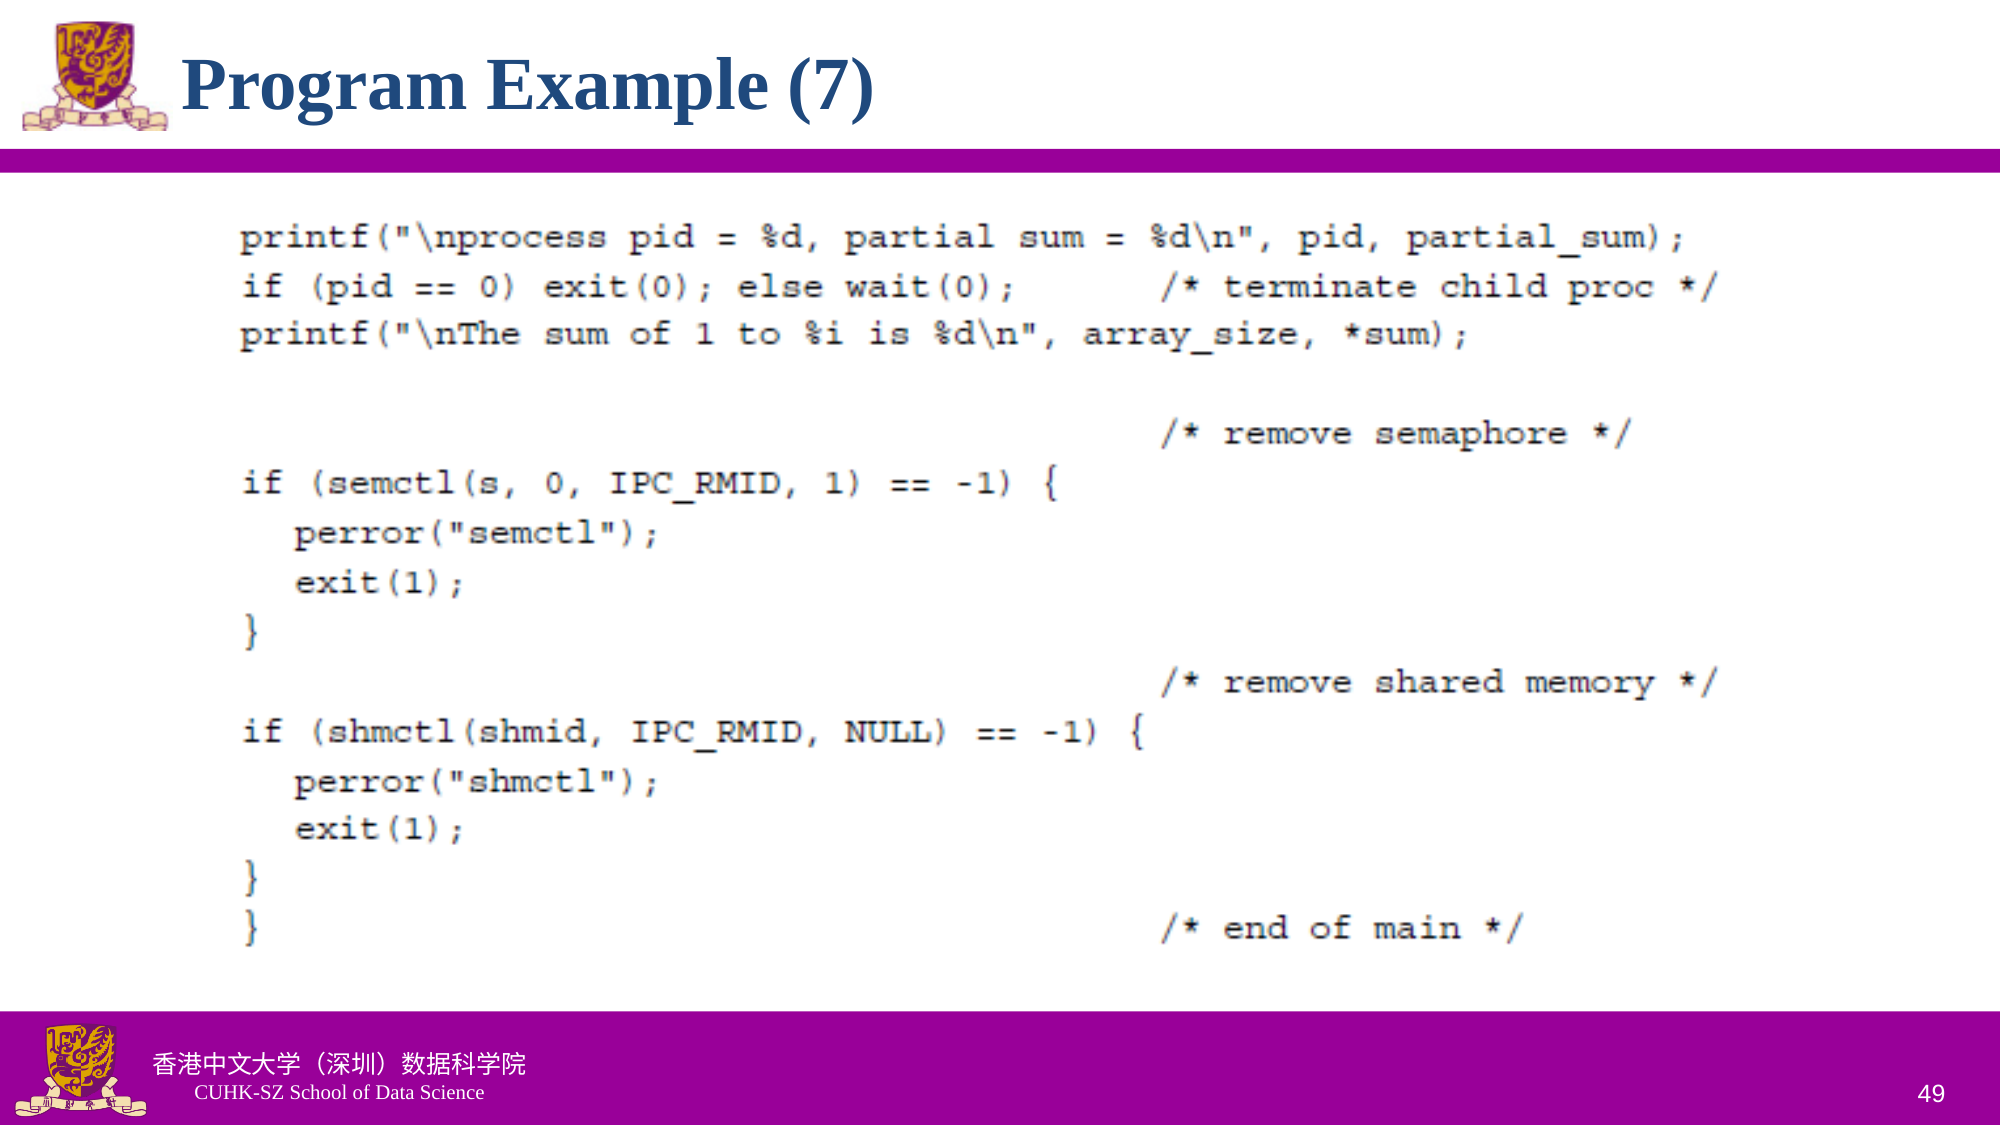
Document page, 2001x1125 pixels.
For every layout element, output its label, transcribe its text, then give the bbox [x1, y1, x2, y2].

picture [197, 193, 1771, 989]
title Program Example (7) [166, 30, 1981, 130]
picture [21, 20, 173, 131]
picture [14, 1023, 149, 1117]
slide_number 49 [1493, 1070, 1961, 1125]
